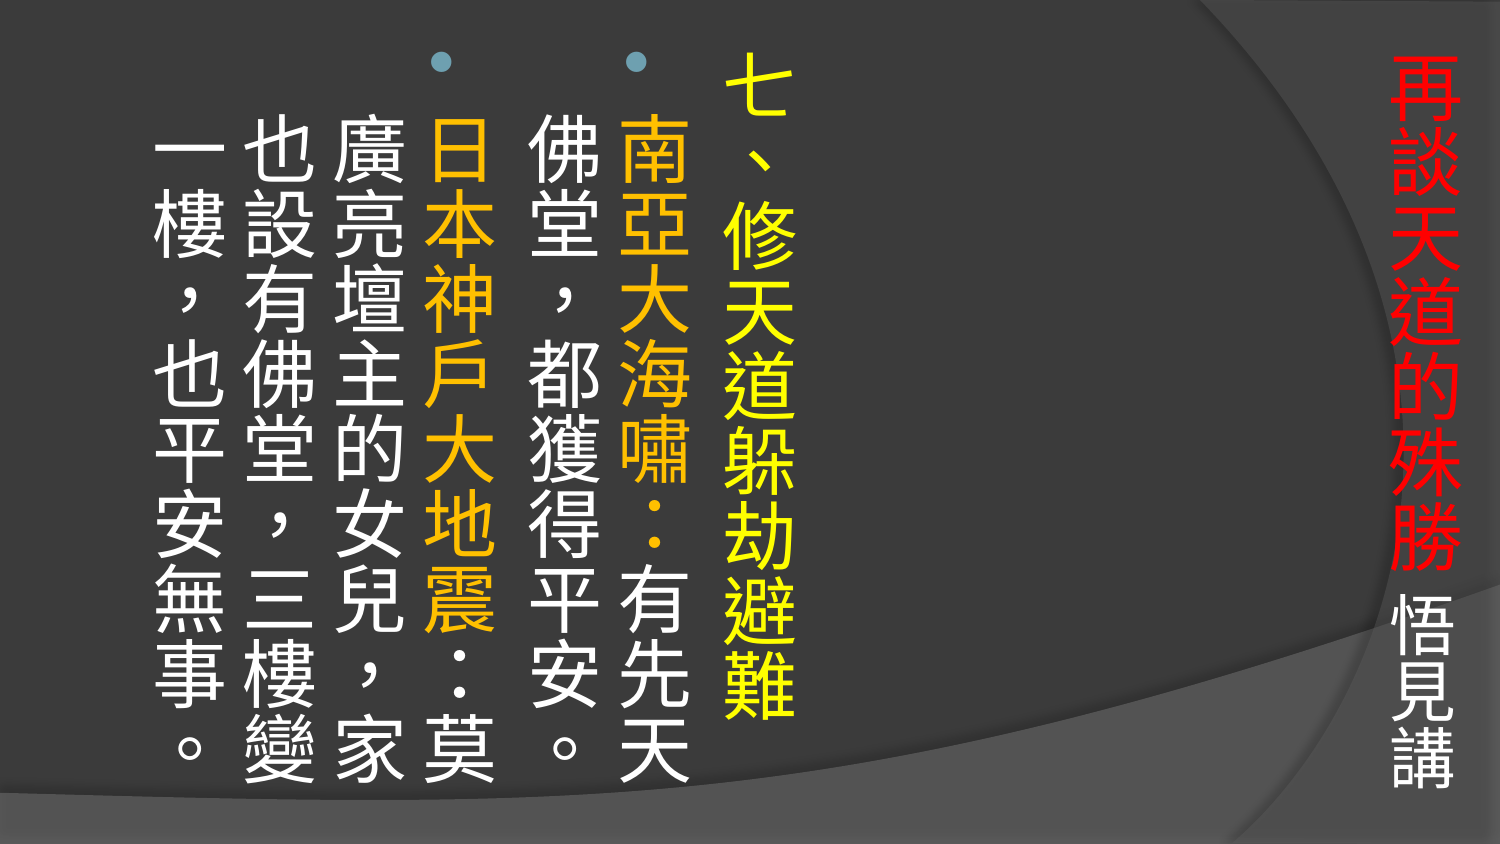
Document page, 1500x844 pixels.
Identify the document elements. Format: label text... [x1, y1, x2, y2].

title 再談天道的殊勝 悟見講 [1364, 21, 1483, 820]
list 七、修天道躲劫避難 南亞大海嘯：有先天佛堂，都獲得平安。 日本神戶大地震：莫廣亮壇主的女兒，家也設有佛堂，三樓變一樓，也平安無事。 [29, 27, 1365, 820]
